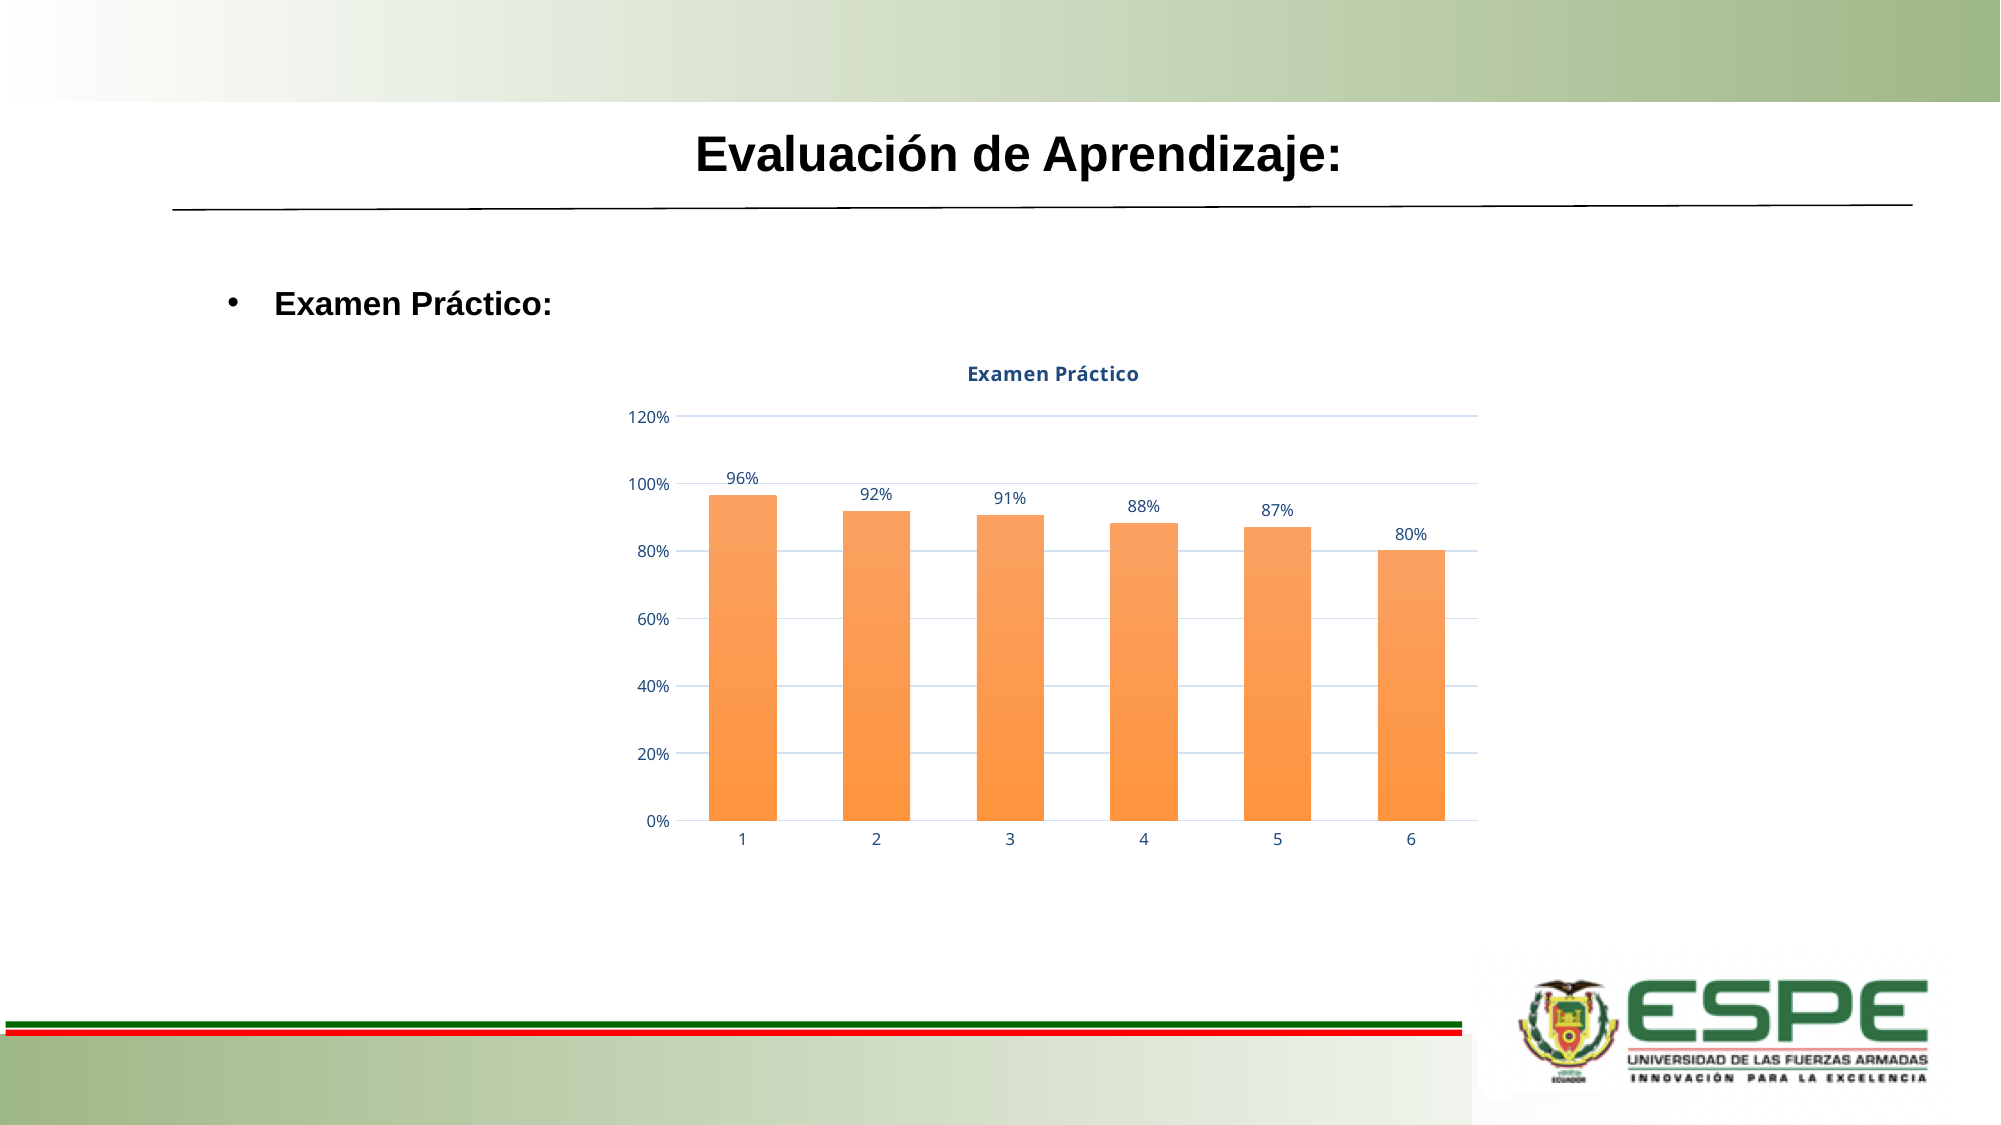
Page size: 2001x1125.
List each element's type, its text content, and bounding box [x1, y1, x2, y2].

chart [609, 334, 1497, 861]
picture [1472, 940, 1977, 1125]
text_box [172, 204, 1913, 211]
text_box Examen Práctico: [137, 254, 1957, 390]
text_box Evaluación de Aprendizaje: [125, 113, 1913, 244]
